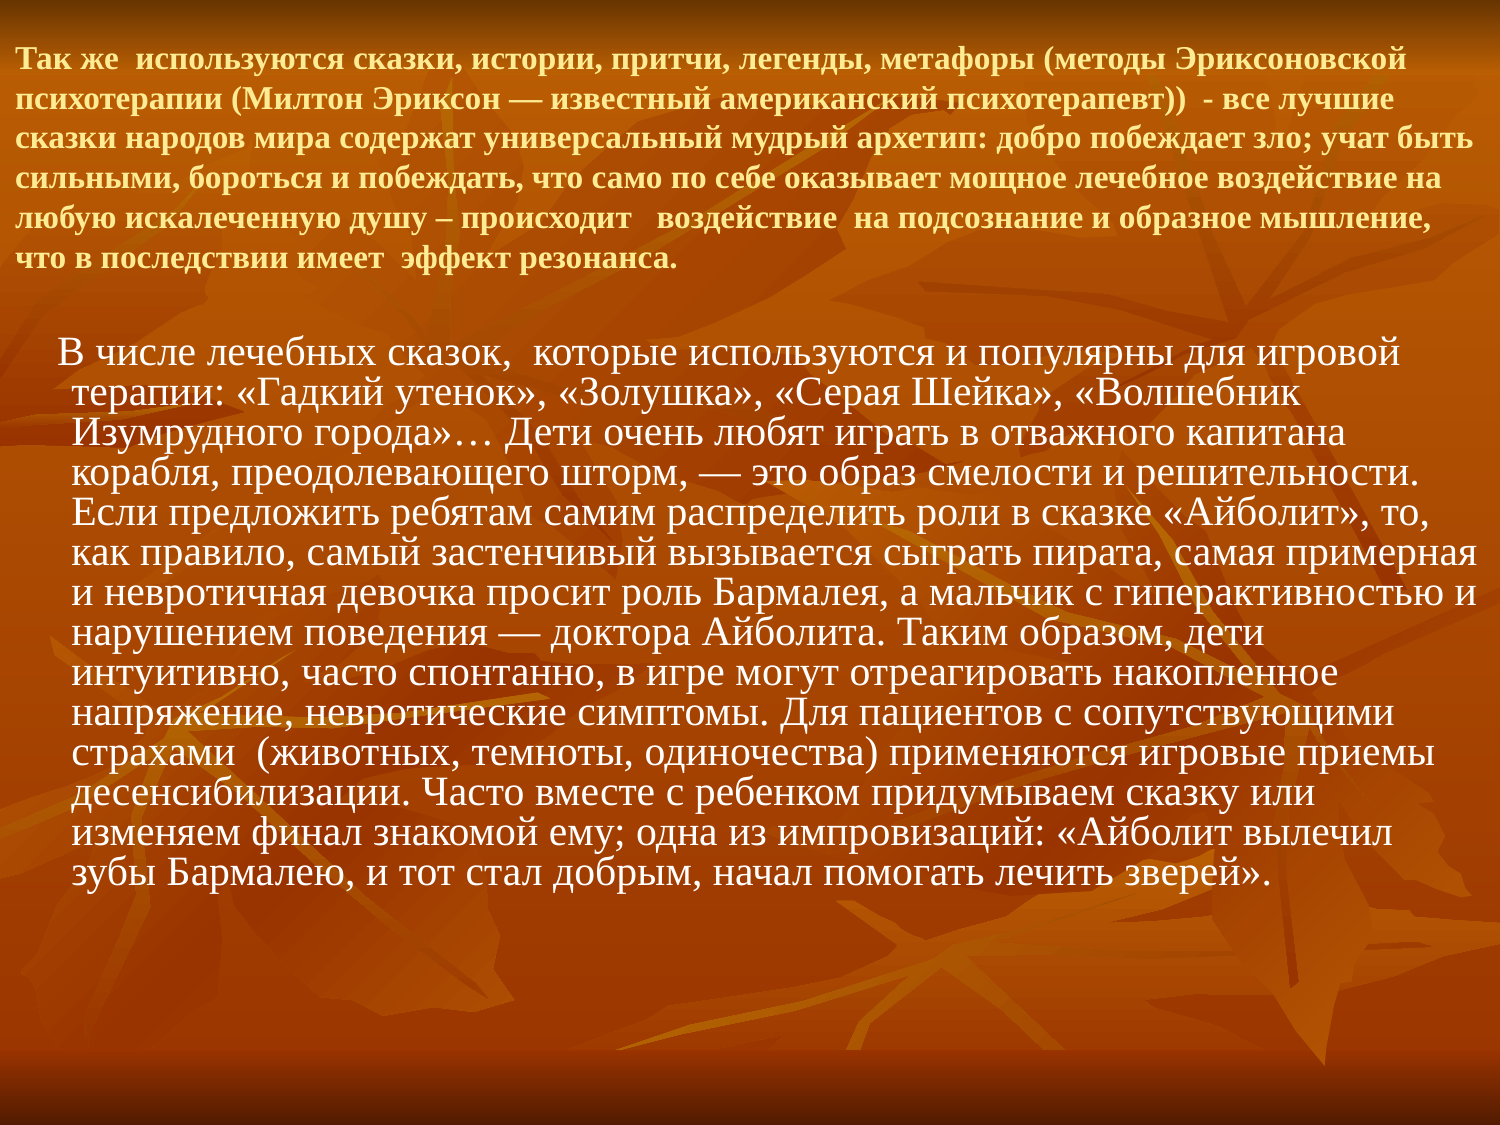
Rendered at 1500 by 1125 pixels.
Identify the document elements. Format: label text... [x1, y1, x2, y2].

title Так же используются сказки, истории, притчи, легенды, метафоры (методы Эриксоновской психотерапии (Милтон Эриксон — известный американский психотерапевт)) - все лучшие сказки народов мира содержат универсальный мудрый архетип: добро побеждает зло; учат быть сильными, бороться и побеждать, что само по себе оказывает мощное лечебное воздействие на любую искалеченную душу – происходит воздействие на подсознание и образное мышление, что в последствии имеет эффект резонанса. [0, 77, 1500, 234]
list В числе лечебных сказок, которые используются и популярны для игровой терапии: «Гадкий утенок», «Золушка», «Серая Шейка», «Волшебник Изумрудного города»… Дети очень любят играть в отважного капитана корабля, преодолевающего шторм, — это образ смелости и решительности. Если предложить ребятам самим распределить роли в сказке «Айболит», то, как правило, самый застенчивый вызывается сыграть пирата, самая примерная и невротичная девочка просит роль Бармалея, а мальчик с гиперактивностью и нарушением поведения — доктора Айболита. Таким образом, дети интуитивно, часто спонтанно, в игре могут отреагировать накопленное напряжение, невротические симптомы. Для пациентов с сопутствующими страхами (животных, темноты, одиночества) применяются игровые приемы десенсибилизации. Часто вместе с ребенком придумываем сказку или изменяем финал знакомой ему; одна из импровизаций: «Айболит вылечил зубы Бармалею, и тот стал добрым, начал помогать лечить зверей». [0, 326, 1500, 1125]
